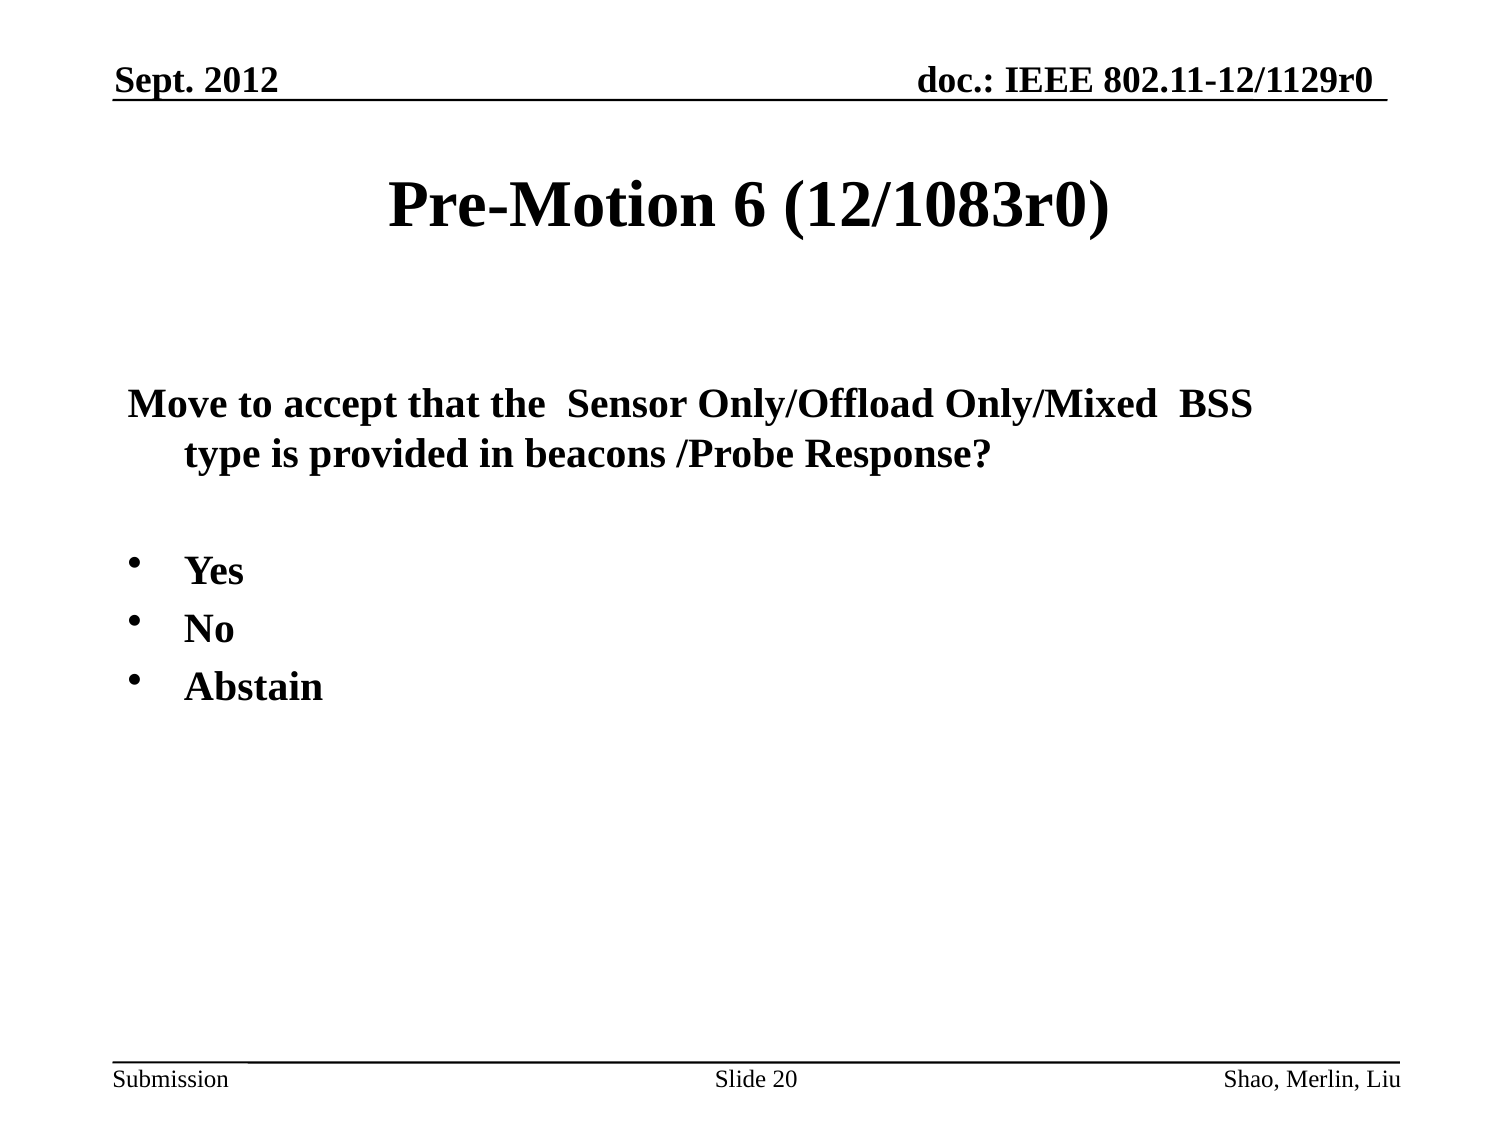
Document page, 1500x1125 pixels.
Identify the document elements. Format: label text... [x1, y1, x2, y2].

footer Shao, Merlin, Liu [1221, 1061, 1402, 1093]
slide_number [114, 54, 313, 101]
title Pre-Motion 6 (12/1083r0) [112, 112, 1388, 288]
list Move to accept that the Sensor Only/Offload Only/Mixed BSS type is provided in beacons /Probe Response? Yes No Abstain [112, 324, 1301, 1001]
slide_number Slide 20 [712, 1061, 800, 1093]
